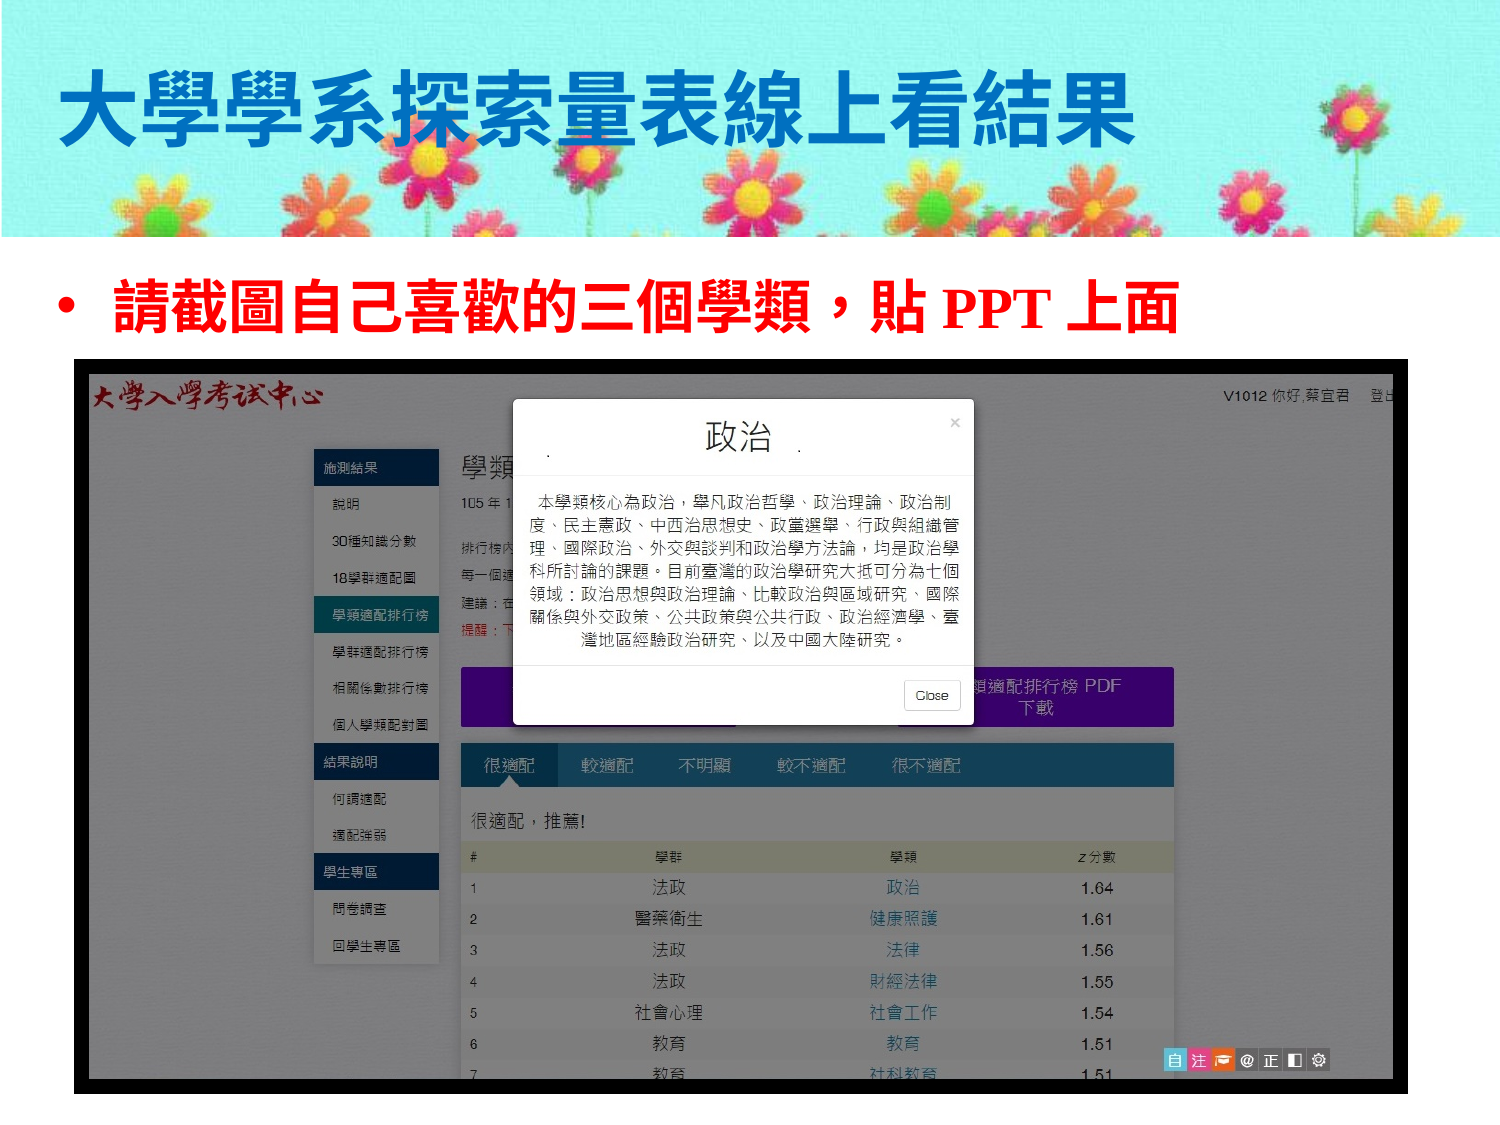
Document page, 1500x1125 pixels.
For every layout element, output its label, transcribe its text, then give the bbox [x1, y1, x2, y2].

title 大學學系探索量表線上看結果 [41, 30, 1317, 183]
picture [1, 0, 1500, 237]
list 請截圖自己喜歡的三個學類，貼PPT上面 [41, 262, 1392, 1005]
picture [88, 373, 1394, 1080]
